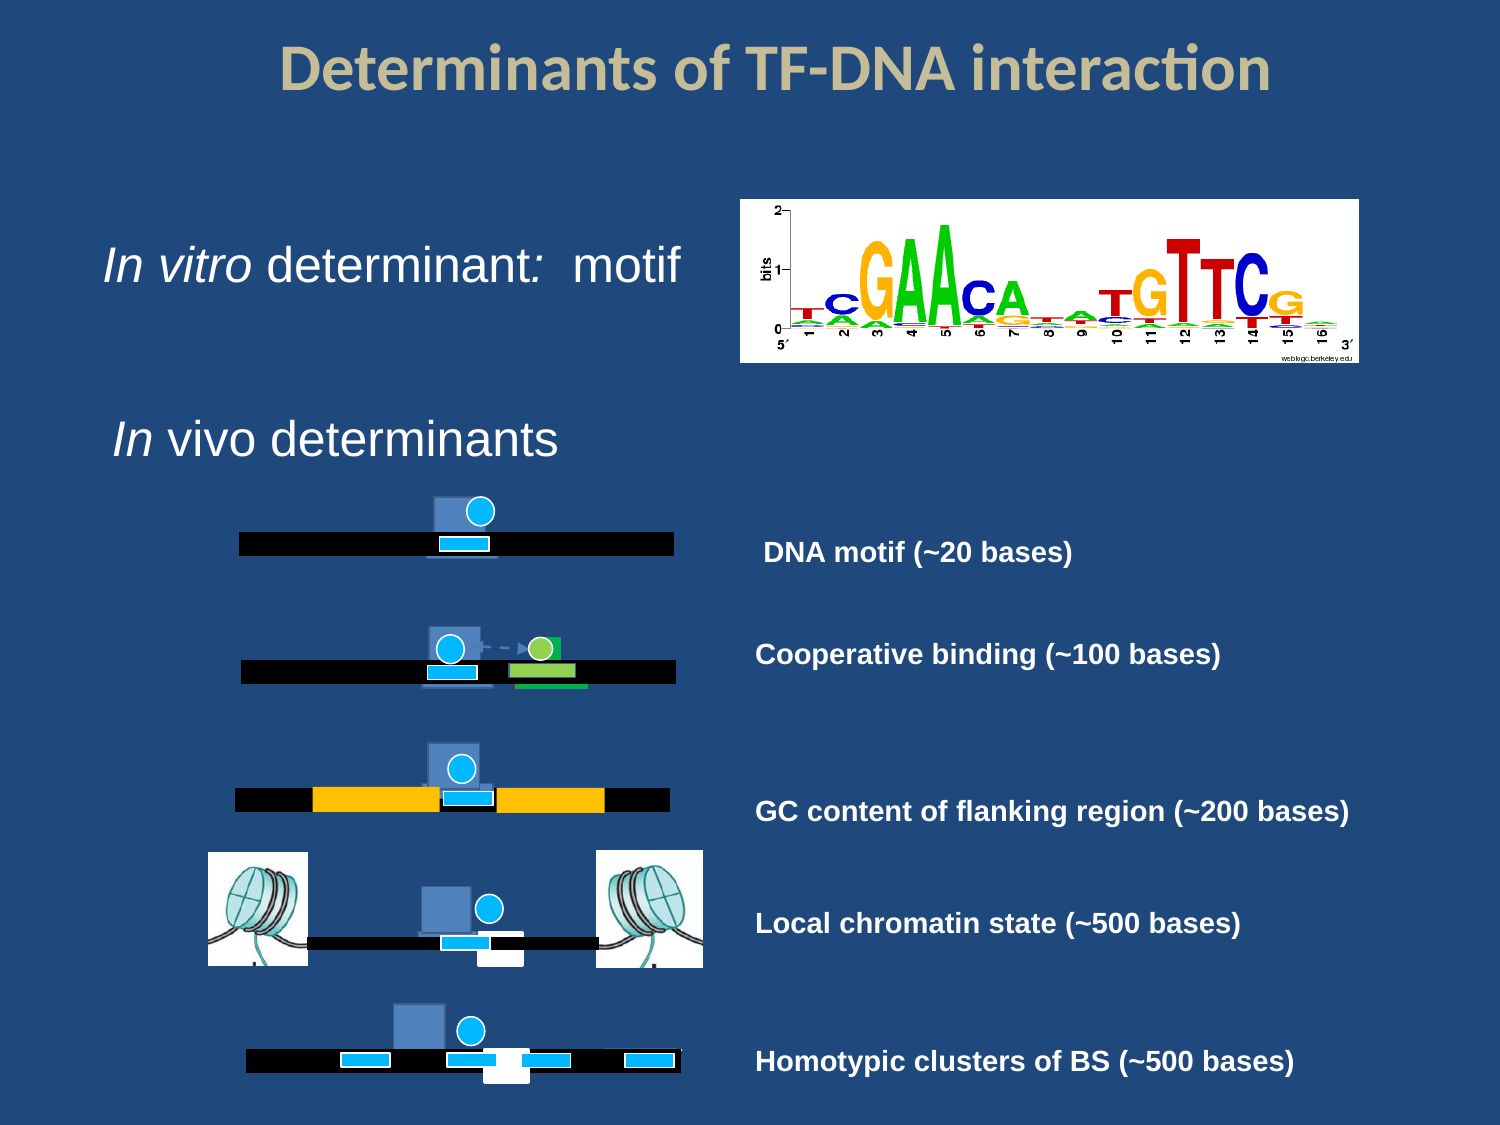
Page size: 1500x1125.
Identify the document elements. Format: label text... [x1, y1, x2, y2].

text_box Determinants of TF-DNA interaction [169, 16, 1383, 111]
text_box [207, 496, 703, 1074]
picture [740, 199, 1360, 363]
text_box DNA motif (~20 bases) [740, 526, 1038, 607]
text_box Cooperative binding (~100 bases) [740, 627, 1051, 708]
text_box GC content of flanking region (~200 bases) [740, 785, 1120, 896]
text_box In vitro determinant: motif [87, 224, 734, 300]
text_box In vivo determinants [97, 399, 688, 474]
text_box Homotypic clusters of BS (~500 bases) [740, 1034, 1093, 1115]
text_box Local chromatin state (~500 bases) [740, 897, 1043, 1009]
